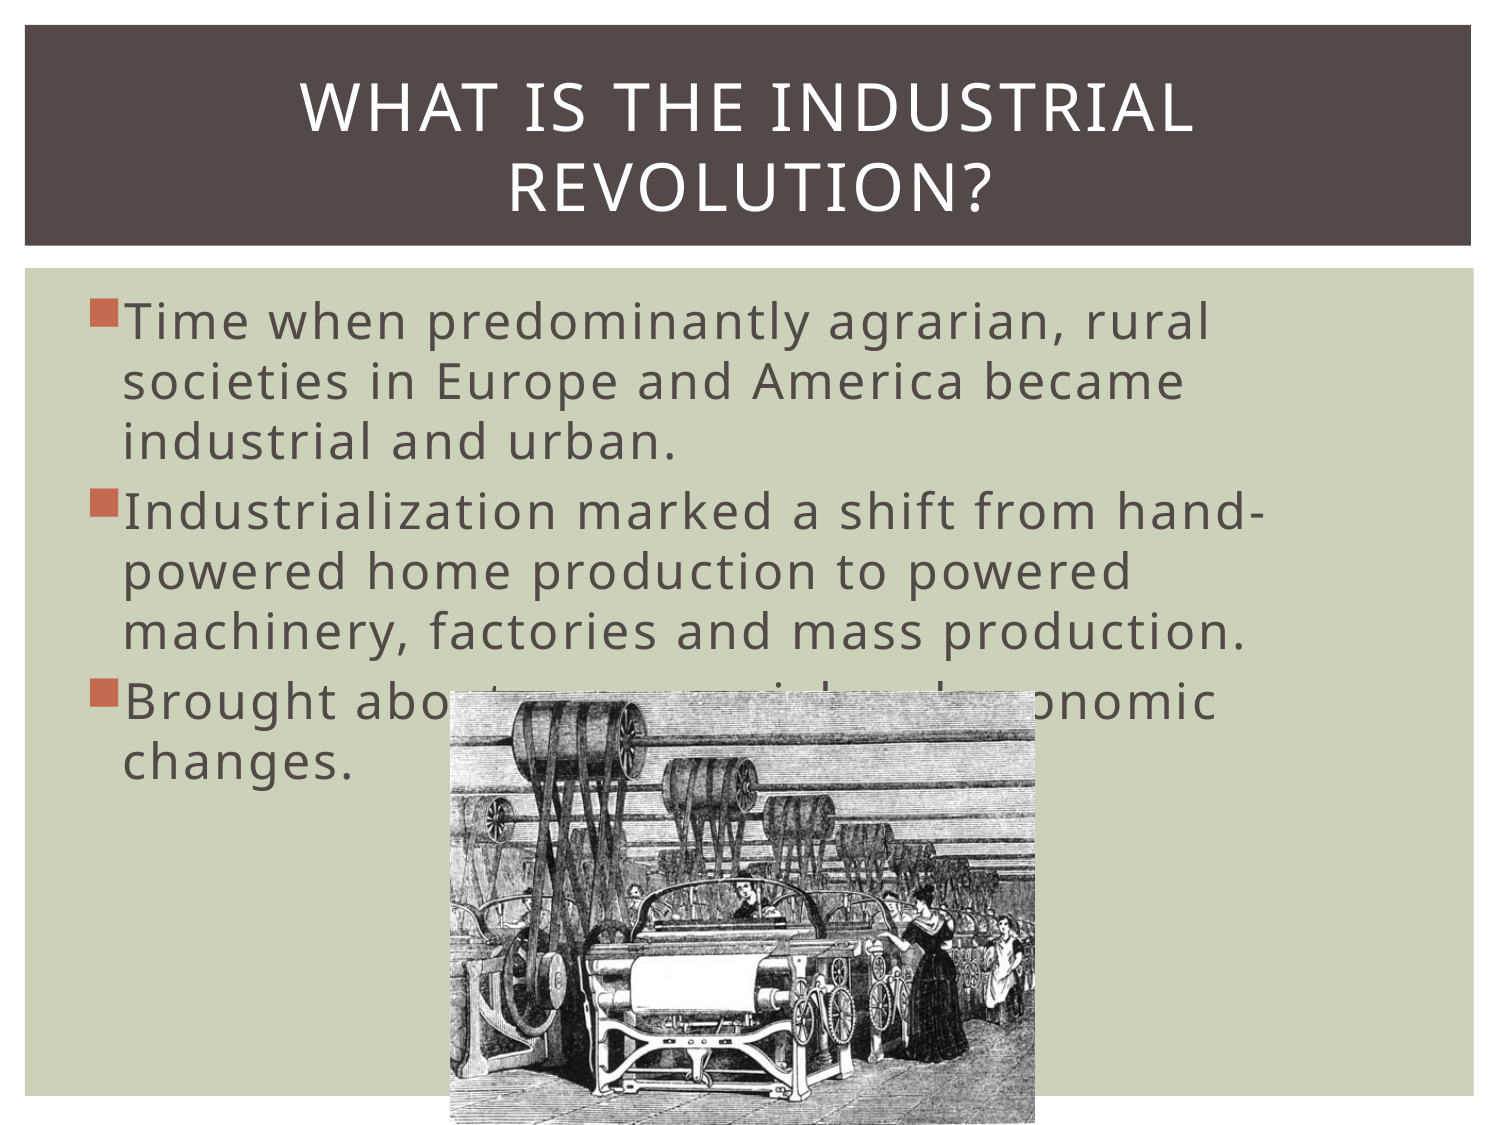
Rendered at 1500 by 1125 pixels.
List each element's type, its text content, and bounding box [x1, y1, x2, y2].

list Time when predominantly agrarian, rural societies in Europe and America became industrial and urban. Industrialization marked a shift from hand-powered home production to powered machinery, factories and mass production. Brought about many social and economic changes. [62, 281, 1442, 1005]
title What is the industrial revolution? [62, 58, 1438, 232]
picture [449, 691, 1035, 1125]
